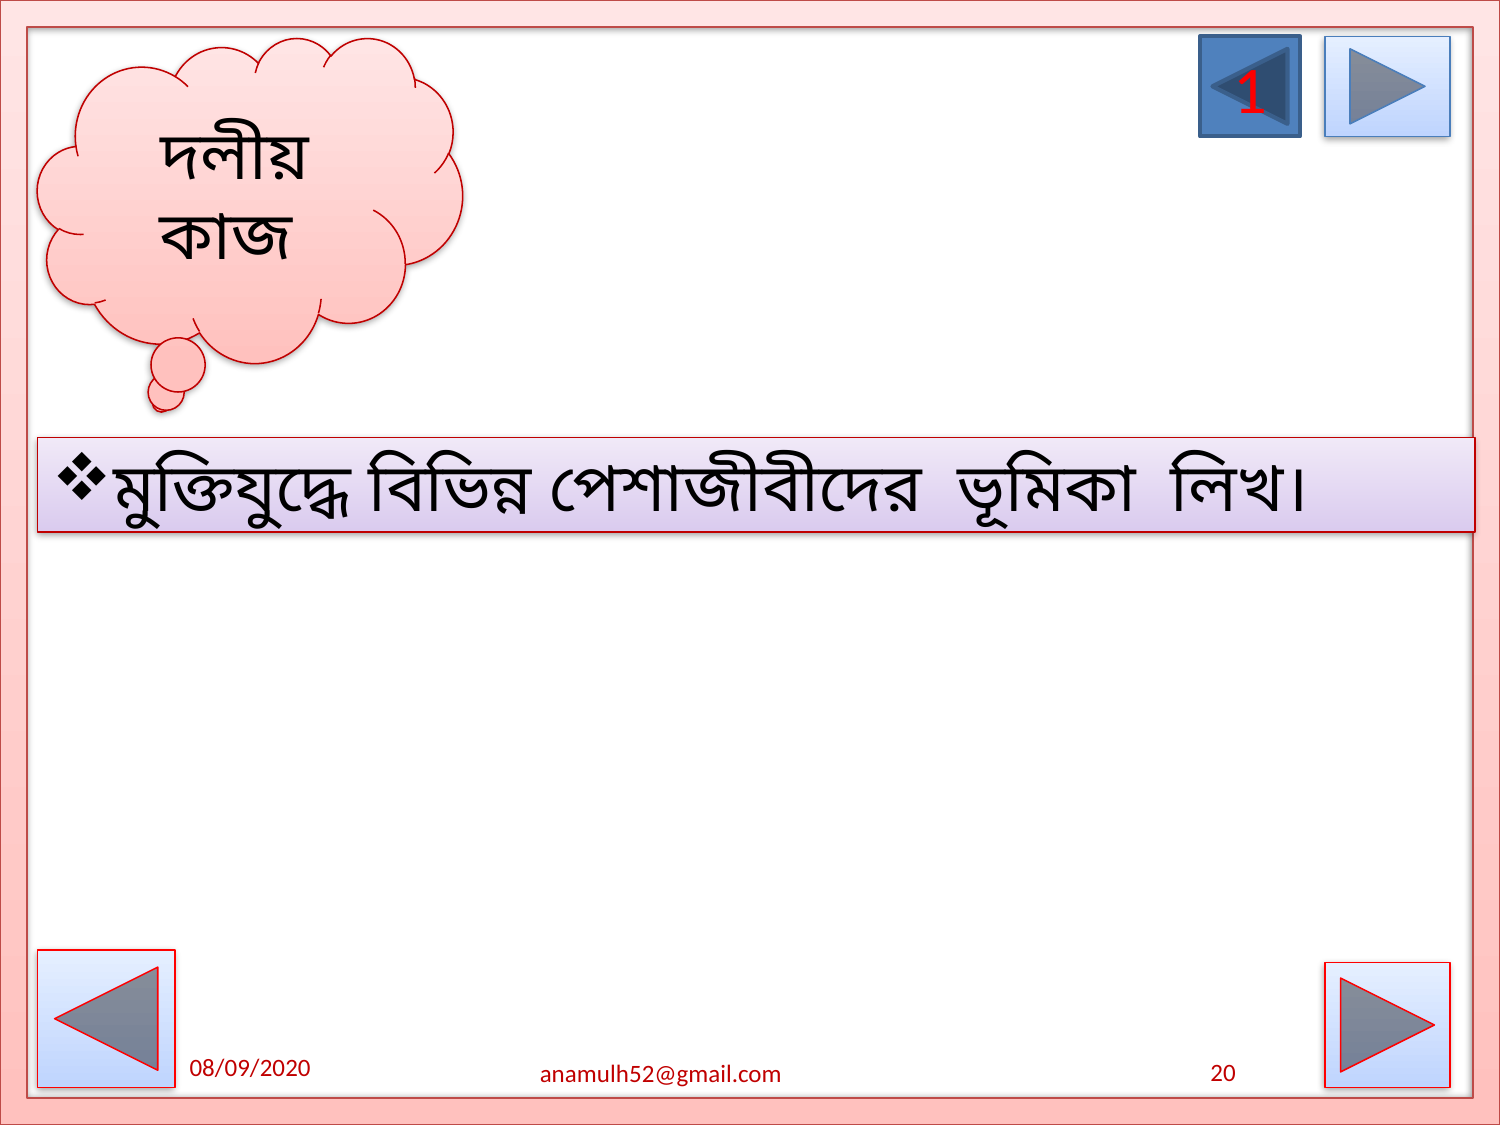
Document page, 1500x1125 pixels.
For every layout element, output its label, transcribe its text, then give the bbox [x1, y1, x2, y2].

text_box [1324, 962, 1451, 1088]
text_box 08/09/2020 [174, 1043, 550, 1089]
text_box 20 [1093, 1036, 1350, 1096]
text_box দলীয় কাজ [36, 37, 464, 413]
text_box anamulh52@gmail.com [524, 1050, 913, 1095]
text_box 1 [1198, 34, 1302, 138]
text_box [37, 949, 176, 1088]
text_box মুক্তিযুদ্ধে বিভিন্ন পেশাজীবীদের ভূমিকা লিখ। [37, 437, 1476, 533]
text_box [1324, 36, 1451, 137]
